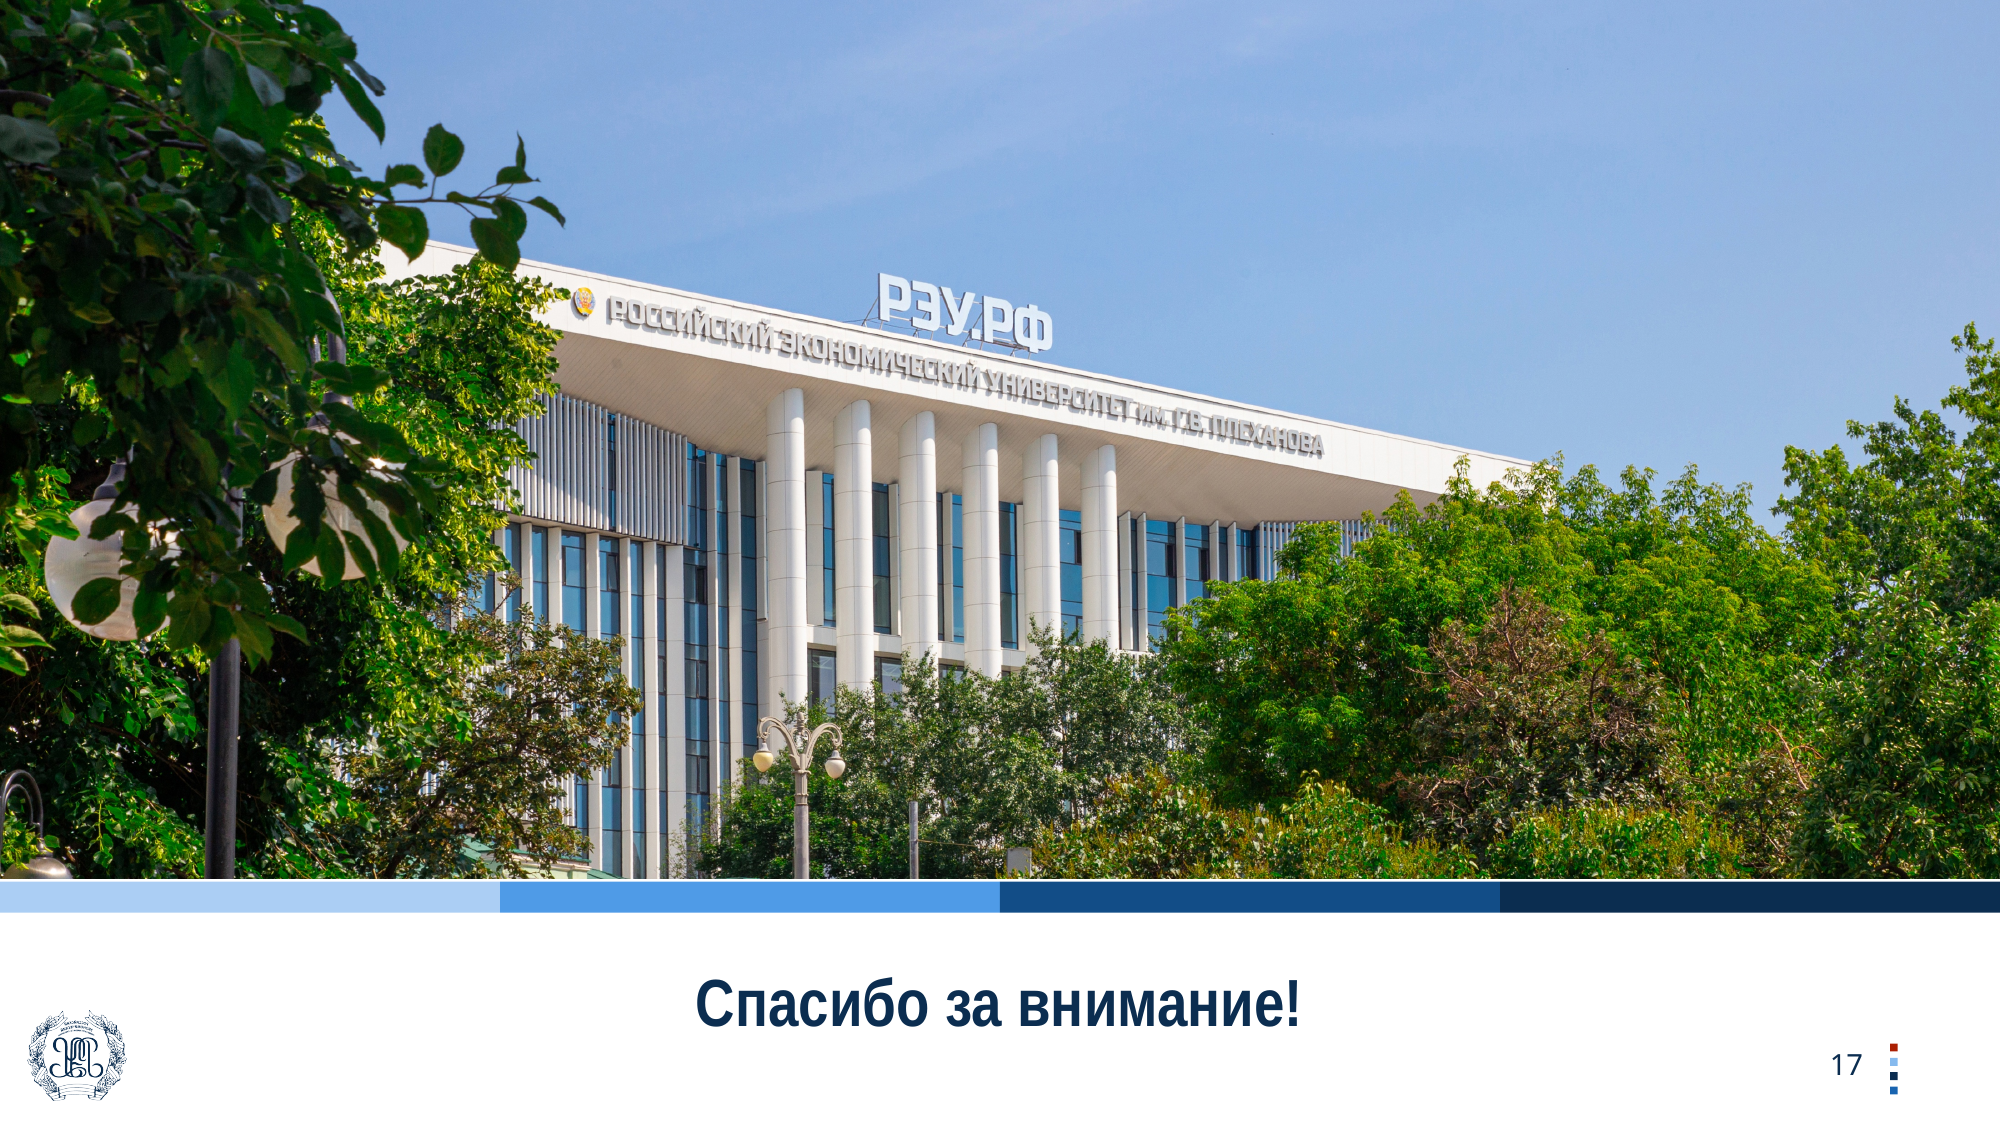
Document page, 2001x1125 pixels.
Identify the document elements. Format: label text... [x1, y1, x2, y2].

picture [27, 1010, 127, 1101]
picture [0, 0, 2000, 879]
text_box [0, 881, 2000, 913]
text_box Спасибо за внимание! [681, 952, 1319, 1048]
